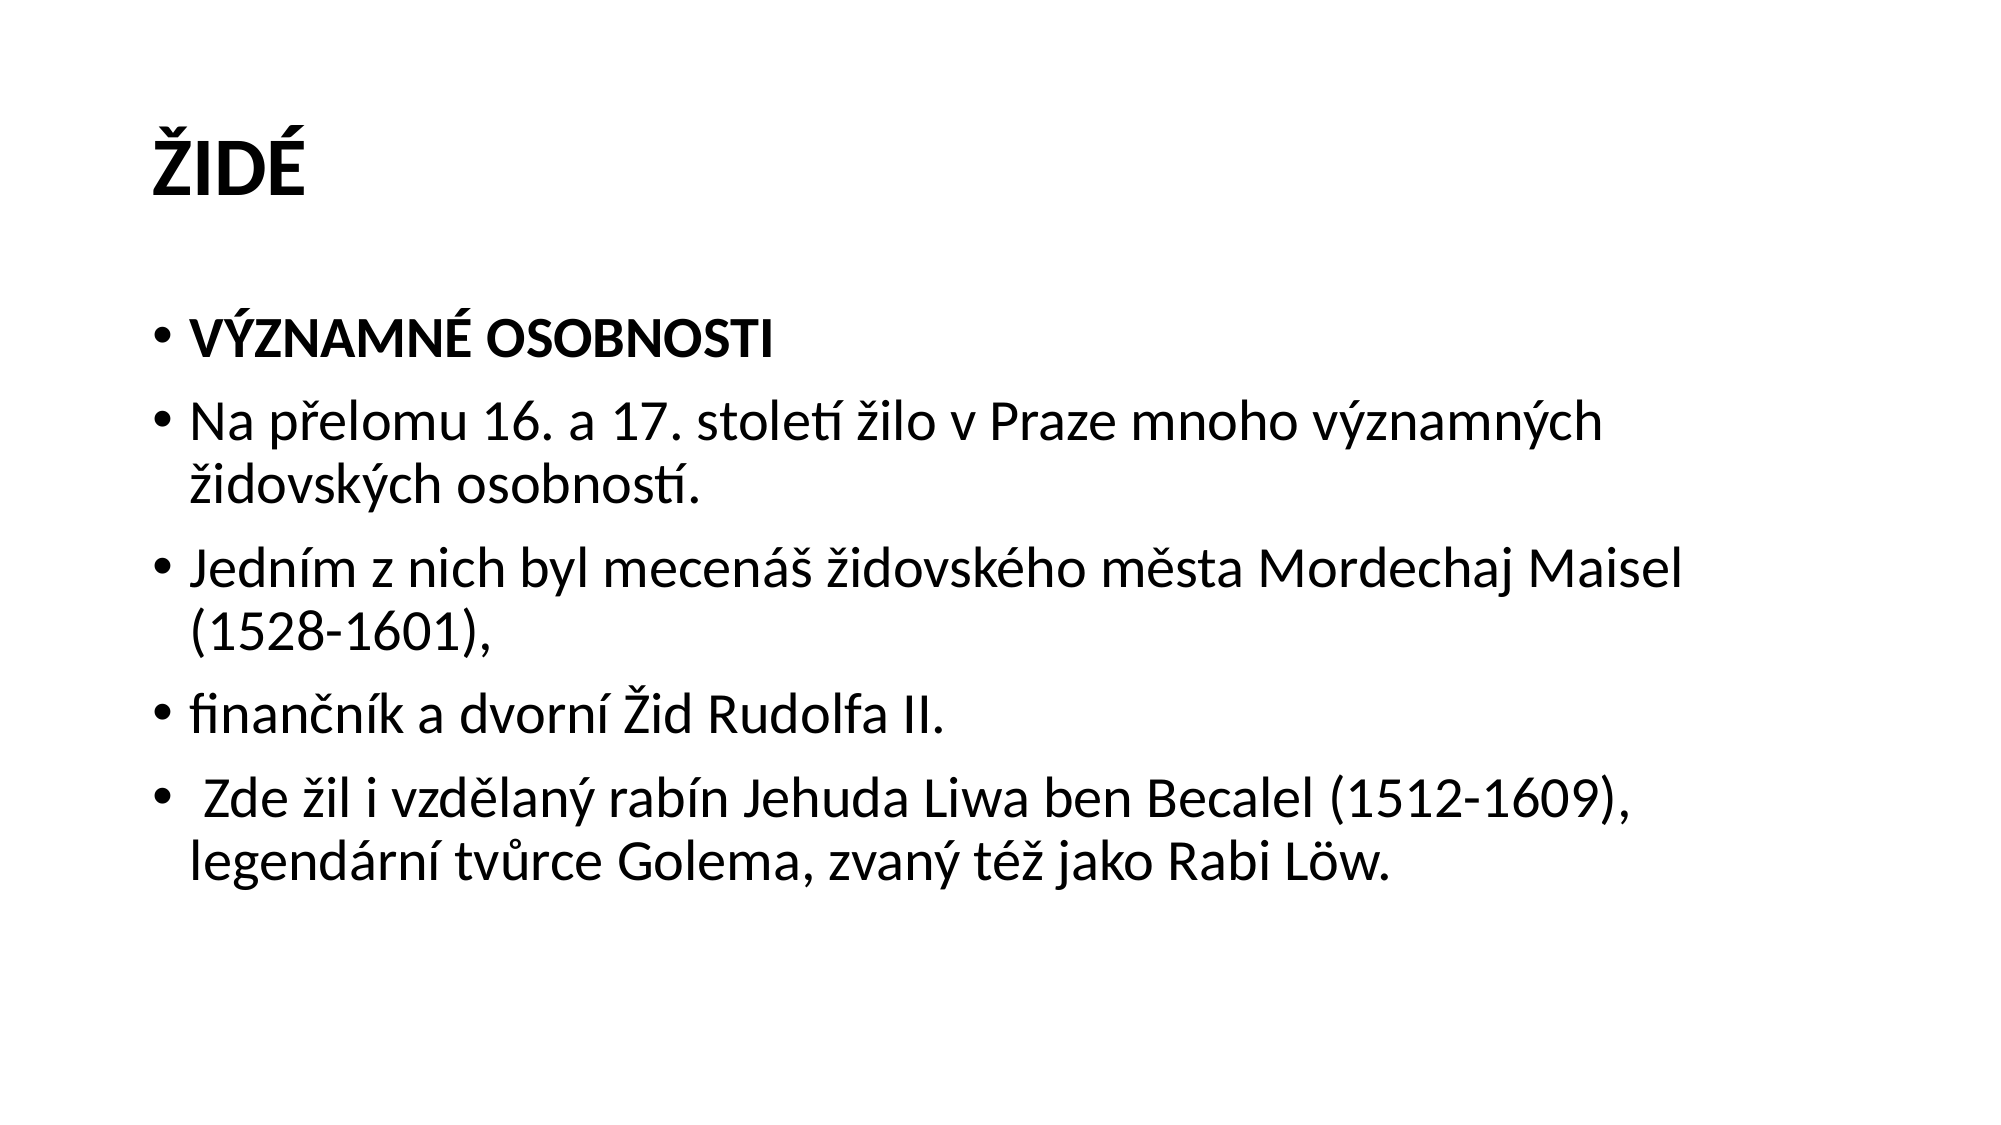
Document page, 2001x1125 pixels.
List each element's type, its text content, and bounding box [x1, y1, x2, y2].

title ŽIDÉ [137, 59, 1863, 278]
list Významné osobnosti Na přelomu 16. a 17. století žilo v Praze mnoho významných židovských osobností. Jedním z nich byl mecenáš židovského města Mordechaj Maisel (1528-1601), finančník a dvorní Žid Rudolfa II. Zde žil i vzdělaný rabín Jehuda Liwa ben Becalel (1512-1609), legendární tvůrce Golema, zvaný též jako Rabi Löw. [137, 299, 1863, 1014]
